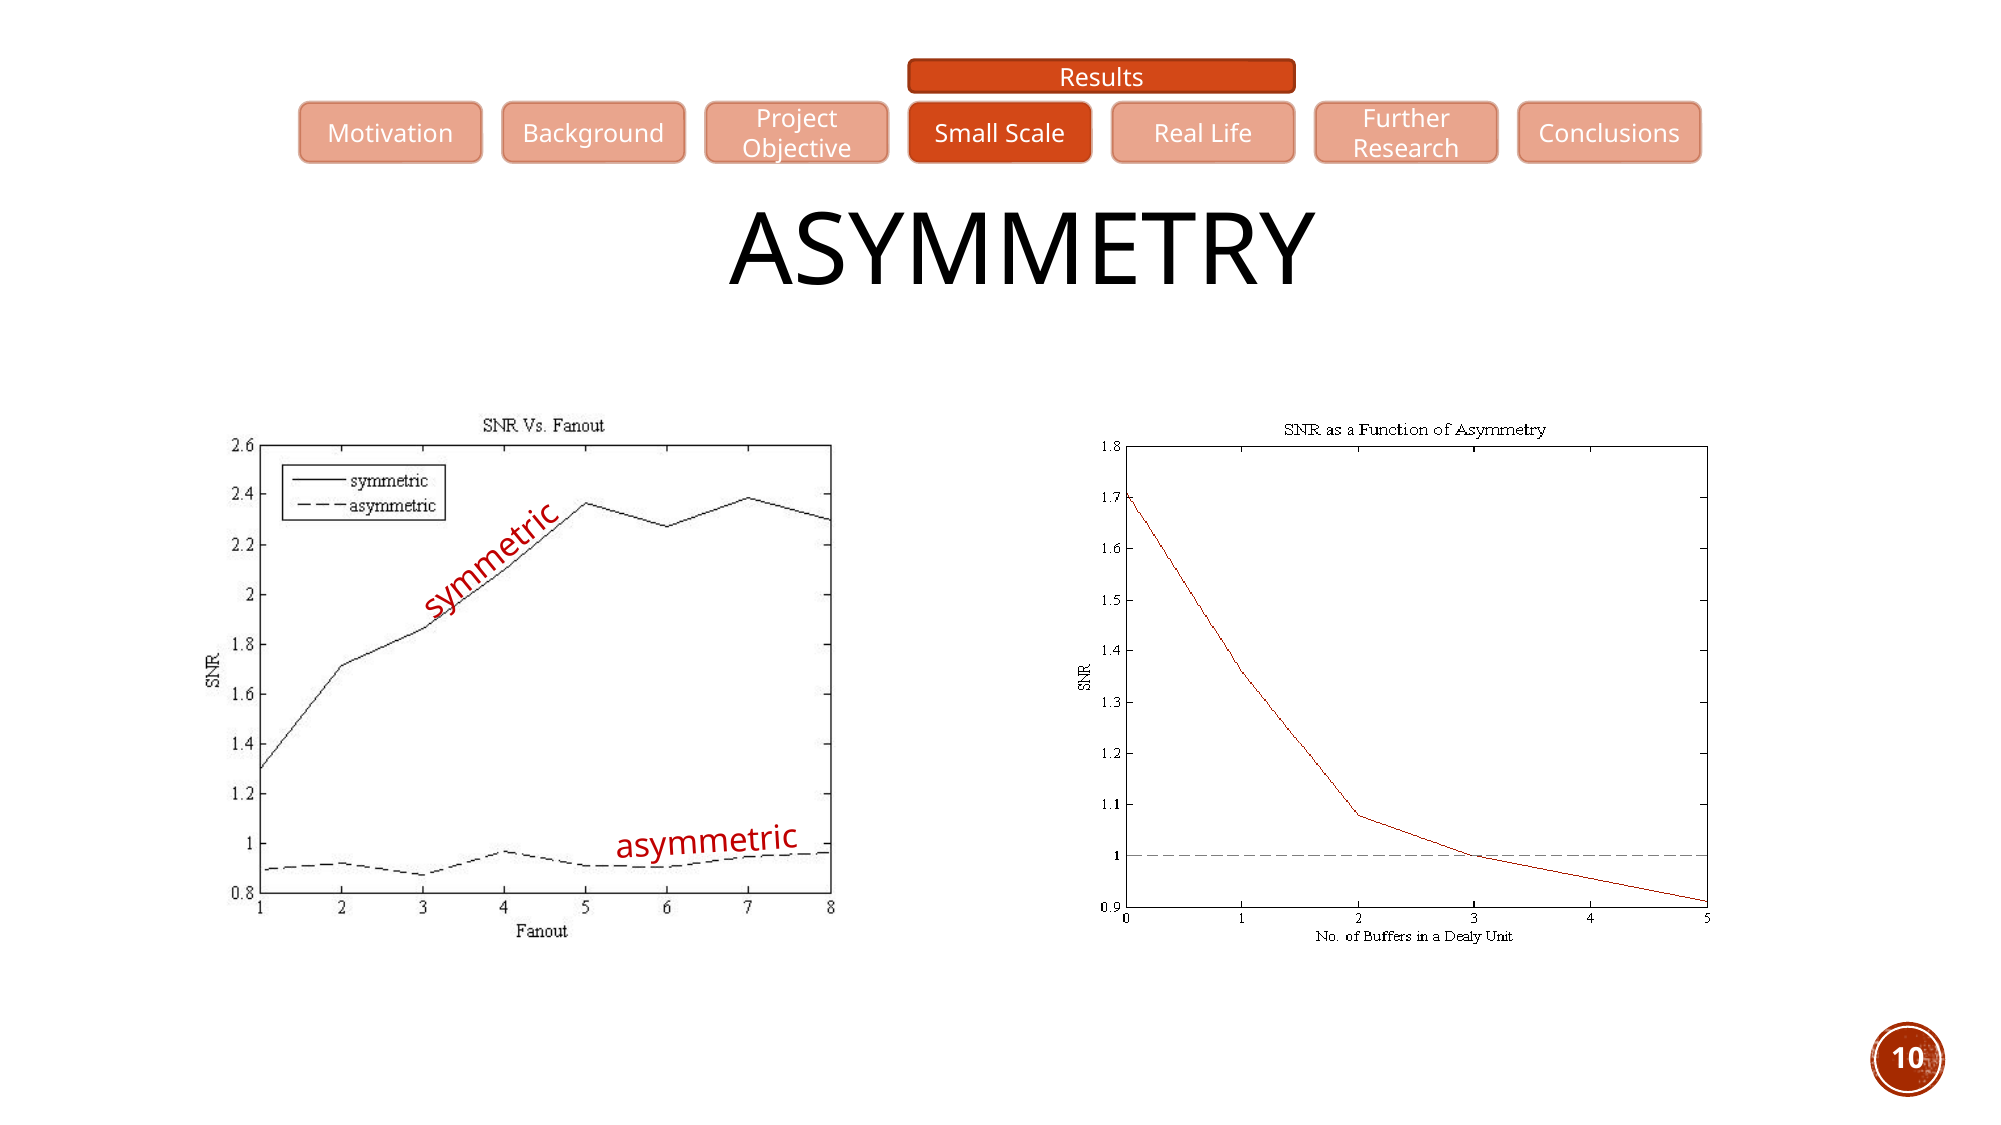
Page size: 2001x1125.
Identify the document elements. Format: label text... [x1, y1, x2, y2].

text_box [298, 59, 1702, 163]
picture [164, 402, 901, 954]
text_box Asymmetry [197, 119, 1848, 384]
picture [1027, 402, 1779, 970]
slide_number 10 [1855, 1028, 1961, 1089]
